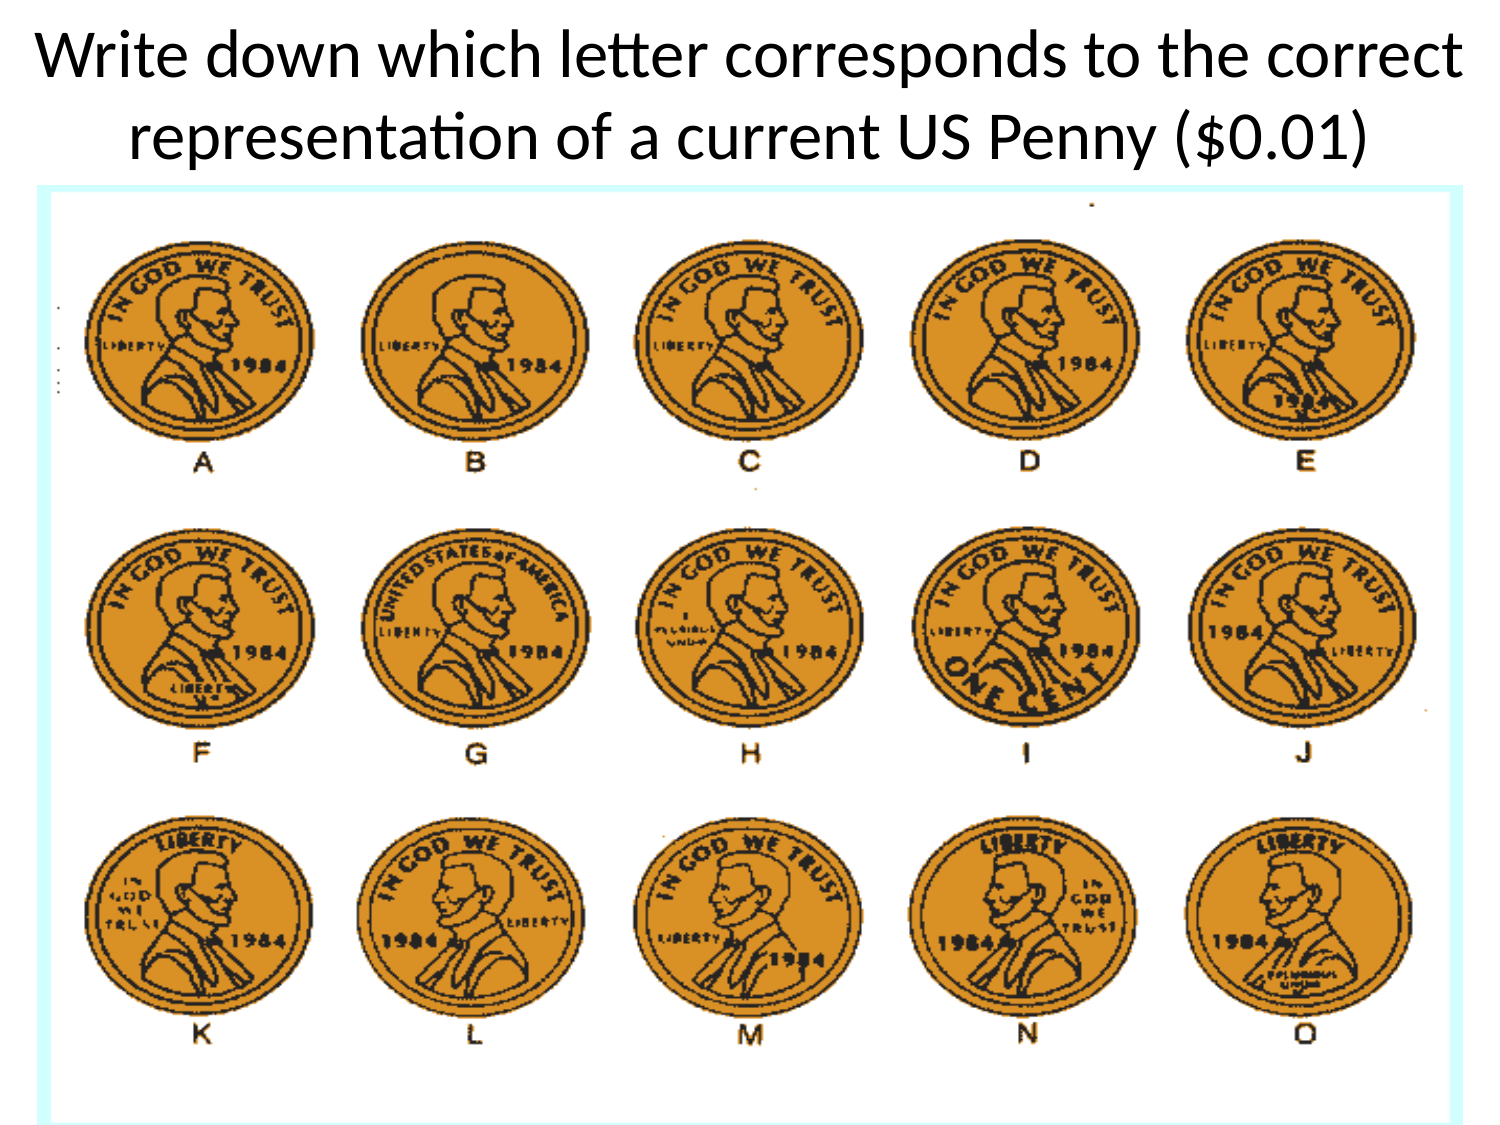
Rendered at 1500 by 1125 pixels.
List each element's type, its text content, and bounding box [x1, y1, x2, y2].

text_box Write down which letter corresponds to the correct representation of a current US Penny ($0.01) [0, 1, 1500, 182]
picture [37, 185, 1463, 1125]
